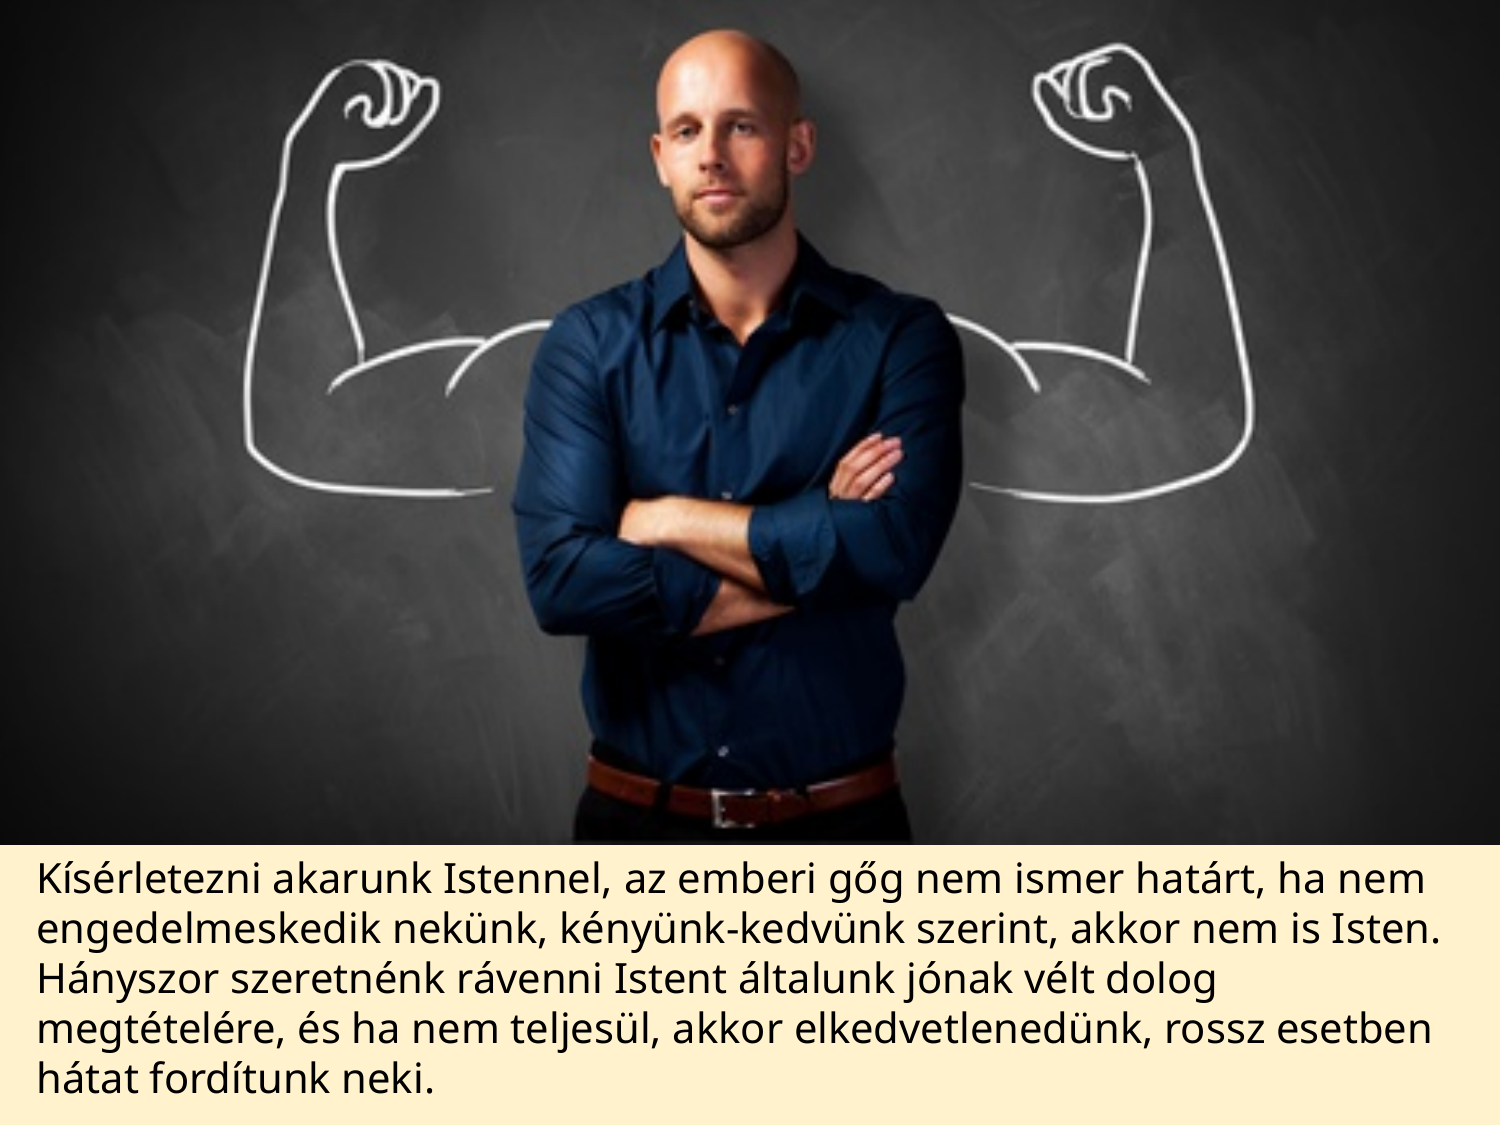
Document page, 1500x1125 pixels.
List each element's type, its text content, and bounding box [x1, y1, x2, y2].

text_box Kísérletezni akarunk Istennel, az emberi gőg nem ismer határt, ha nem engedelmeskedik nekünk, kényünk-kedvünk szerint, akkor nem is Isten. Hányszor szeretnénk rávenni Istent általunk jónak vélt dolog megtételére, és ha nem teljesül, akkor elkedvetlenedünk, rossz esetben hátat fordítunk neki. [21, 845, 1481, 1110]
picture [0, 0, 1500, 845]
